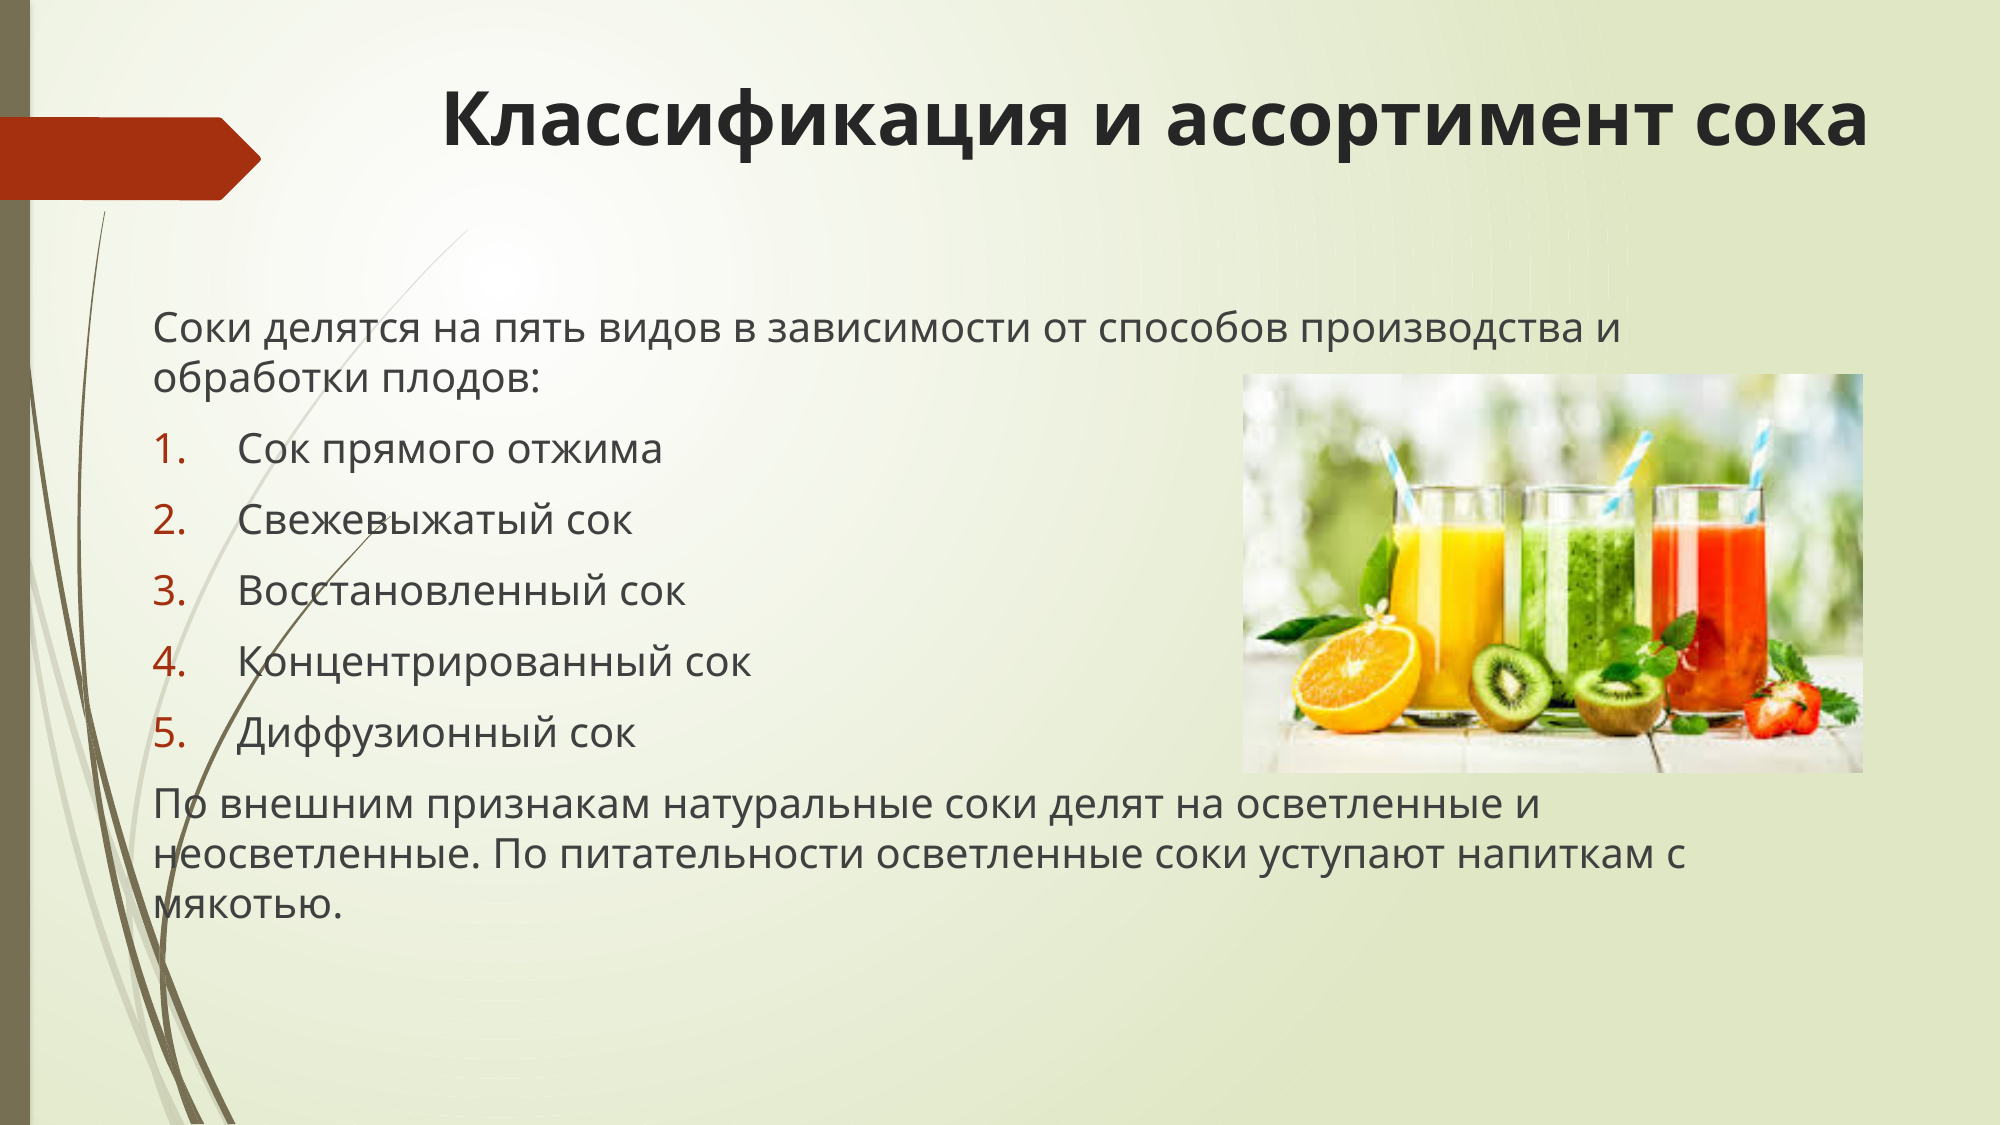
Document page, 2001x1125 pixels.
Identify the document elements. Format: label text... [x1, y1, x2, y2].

title Классификация и ассортимент сока [425, 62, 1888, 313]
picture [1242, 374, 1863, 774]
list Соки делятся на пять видов в зависимости от способов производства и обработки плодов: Сок прямого отжима Свежевыжатый сок Восстановленный сок Концентрированный сок Диффузионный сок По внешним признакам натуральные соки делят на осветленные и неосветленные. По питательности осветленные соки уступают напиткам с мякотью. [137, 293, 1863, 1125]
